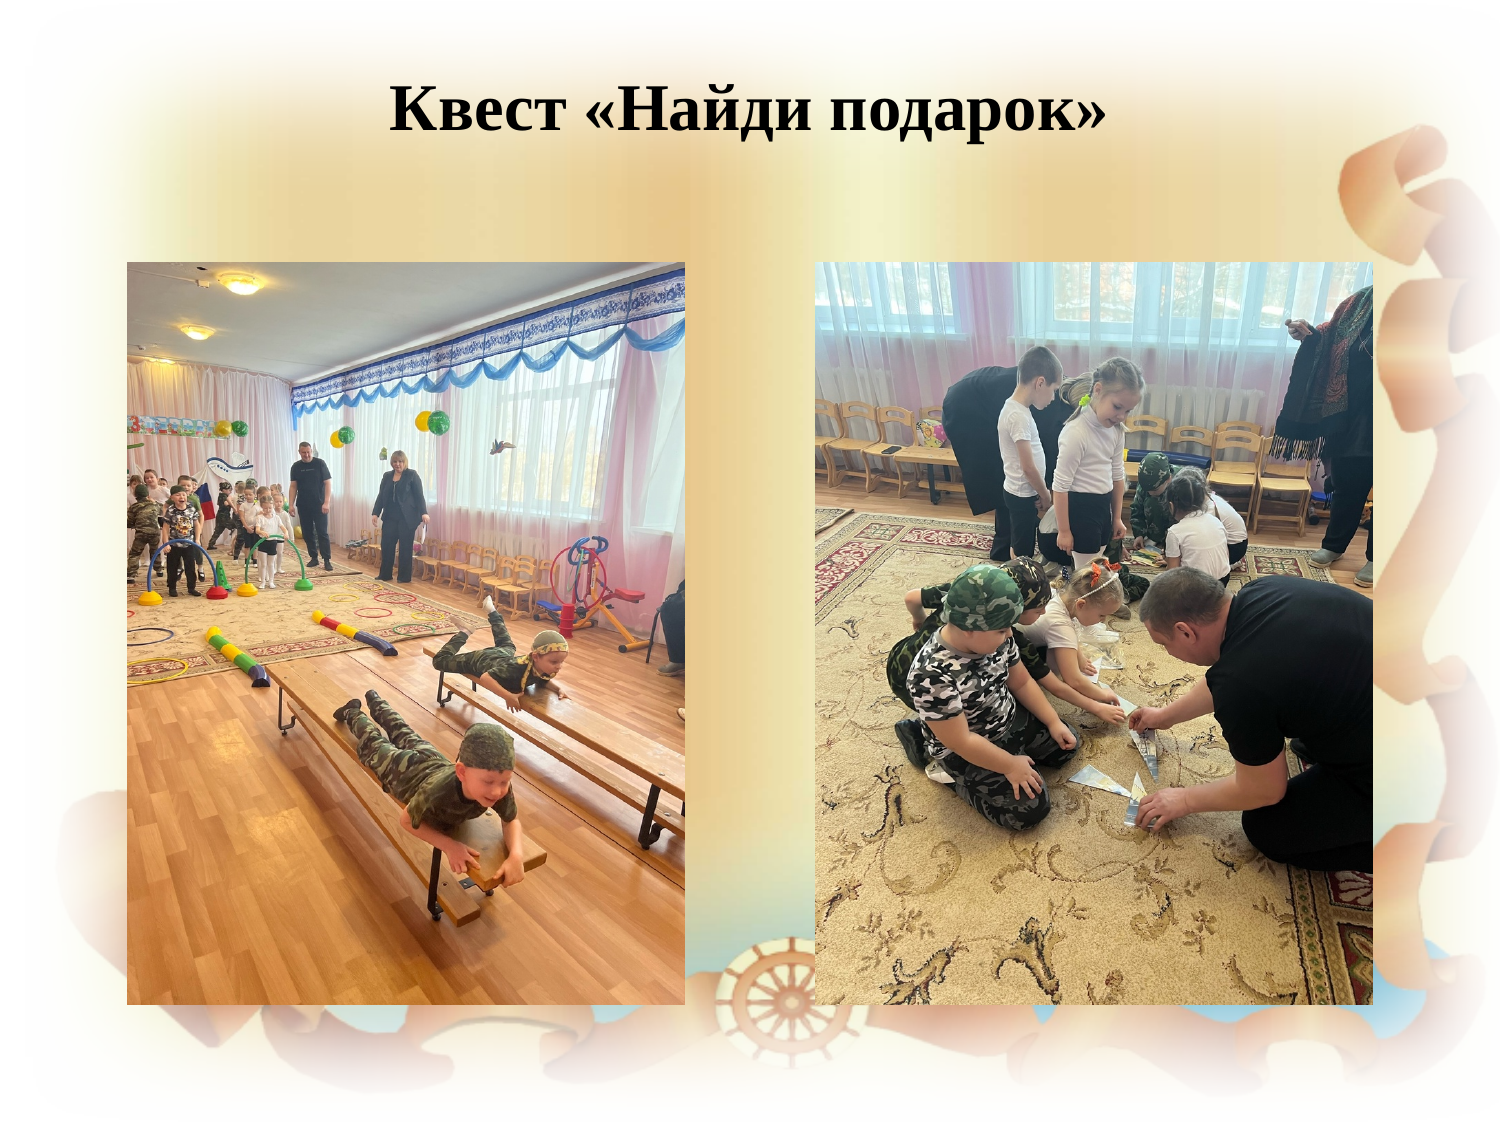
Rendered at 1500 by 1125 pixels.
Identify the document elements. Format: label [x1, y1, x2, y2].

list [127, 262, 685, 1006]
list [815, 262, 1373, 1006]
picture [23, 0, 1500, 1125]
